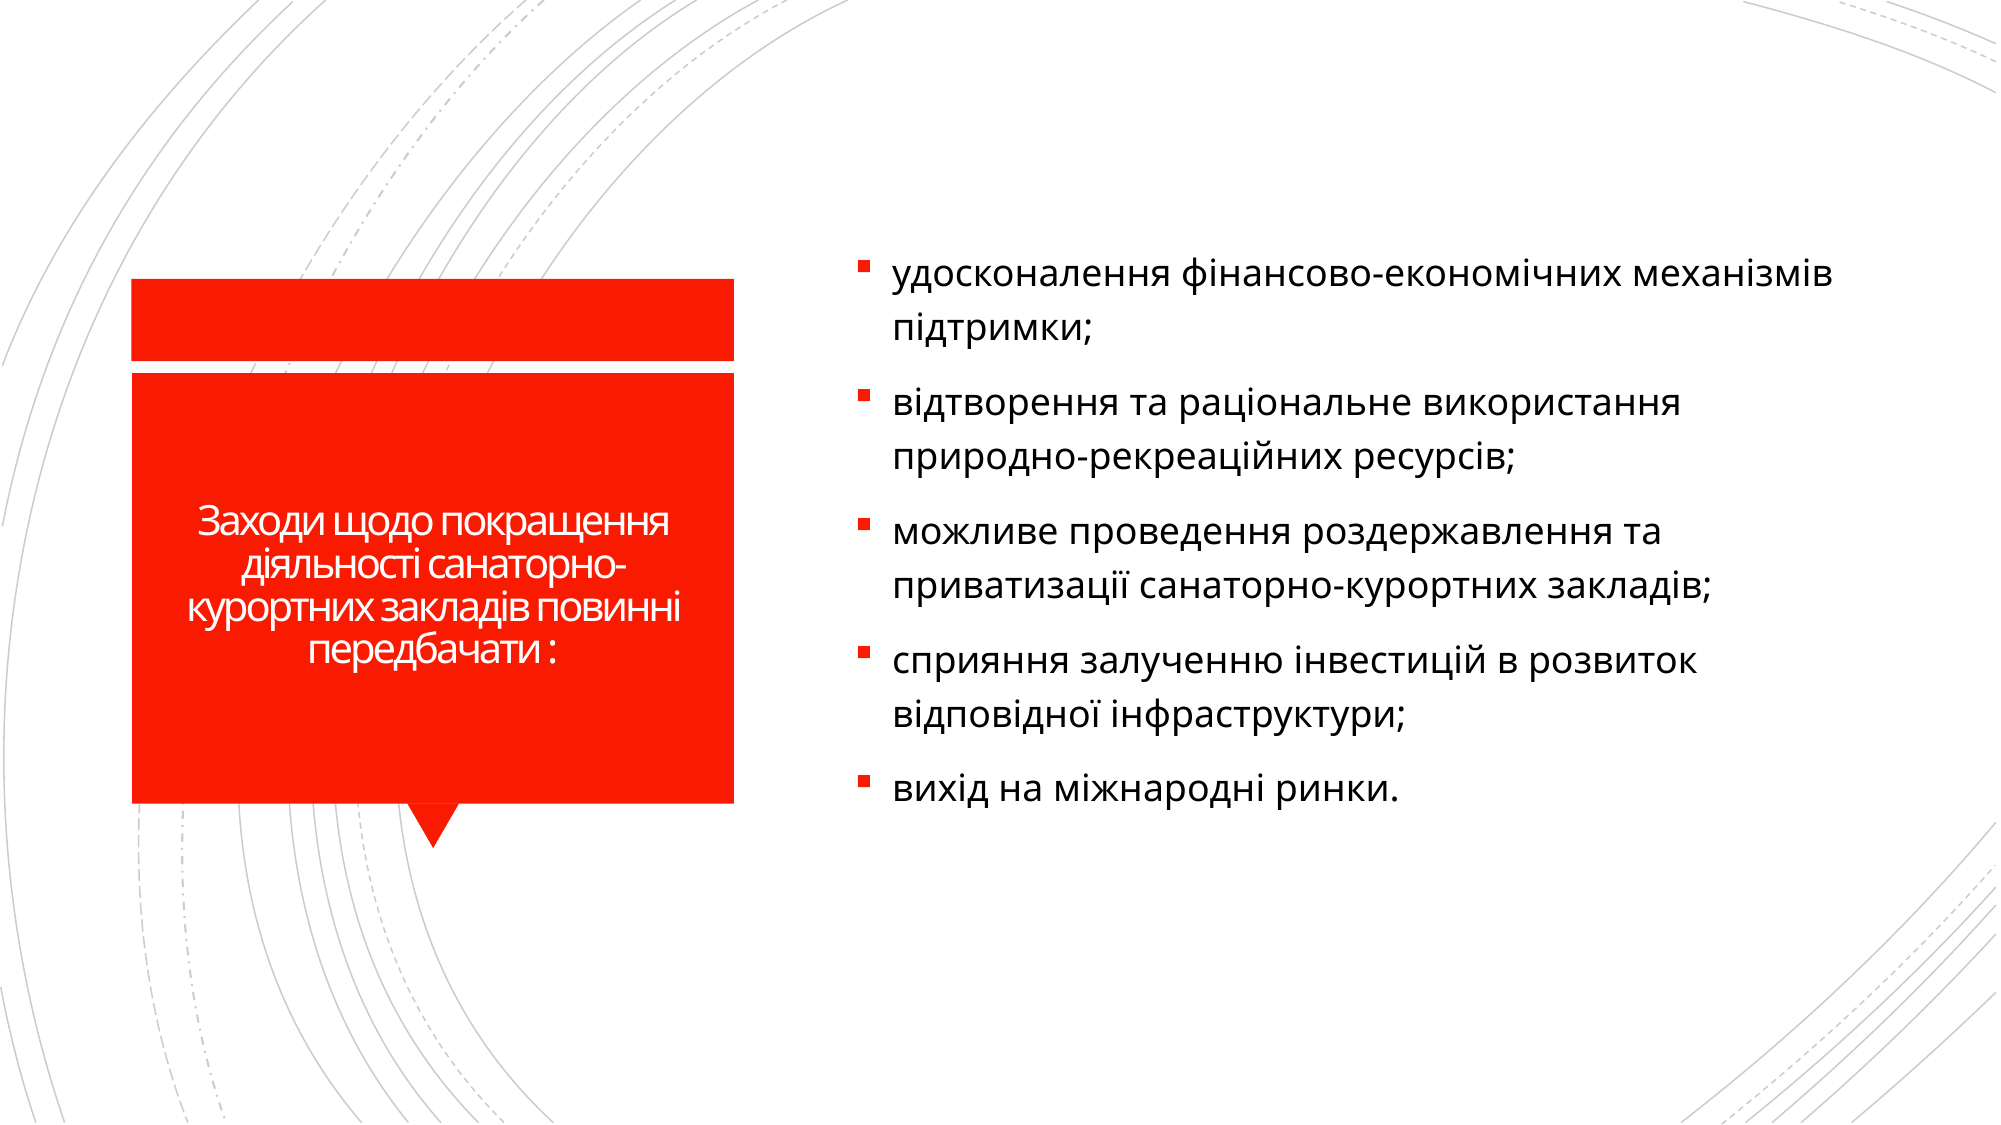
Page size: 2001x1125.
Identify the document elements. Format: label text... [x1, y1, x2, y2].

list удосконалення фінансово-економічних механізмів підтримки; відтворення та раціональне використання природно-рекреаційних ресурсів; можливе проведення роздержавлення та приватизації санаторно-курортних закладів; сприяння залученню інвестицій в розвиток відповідної інфраструктури; вихід на міжнародні ринки. [839, 131, 1871, 993]
title Заходи щодо покращення діяльності санаторно-курортних закладів повинні передбачати : [145, 385, 720, 789]
